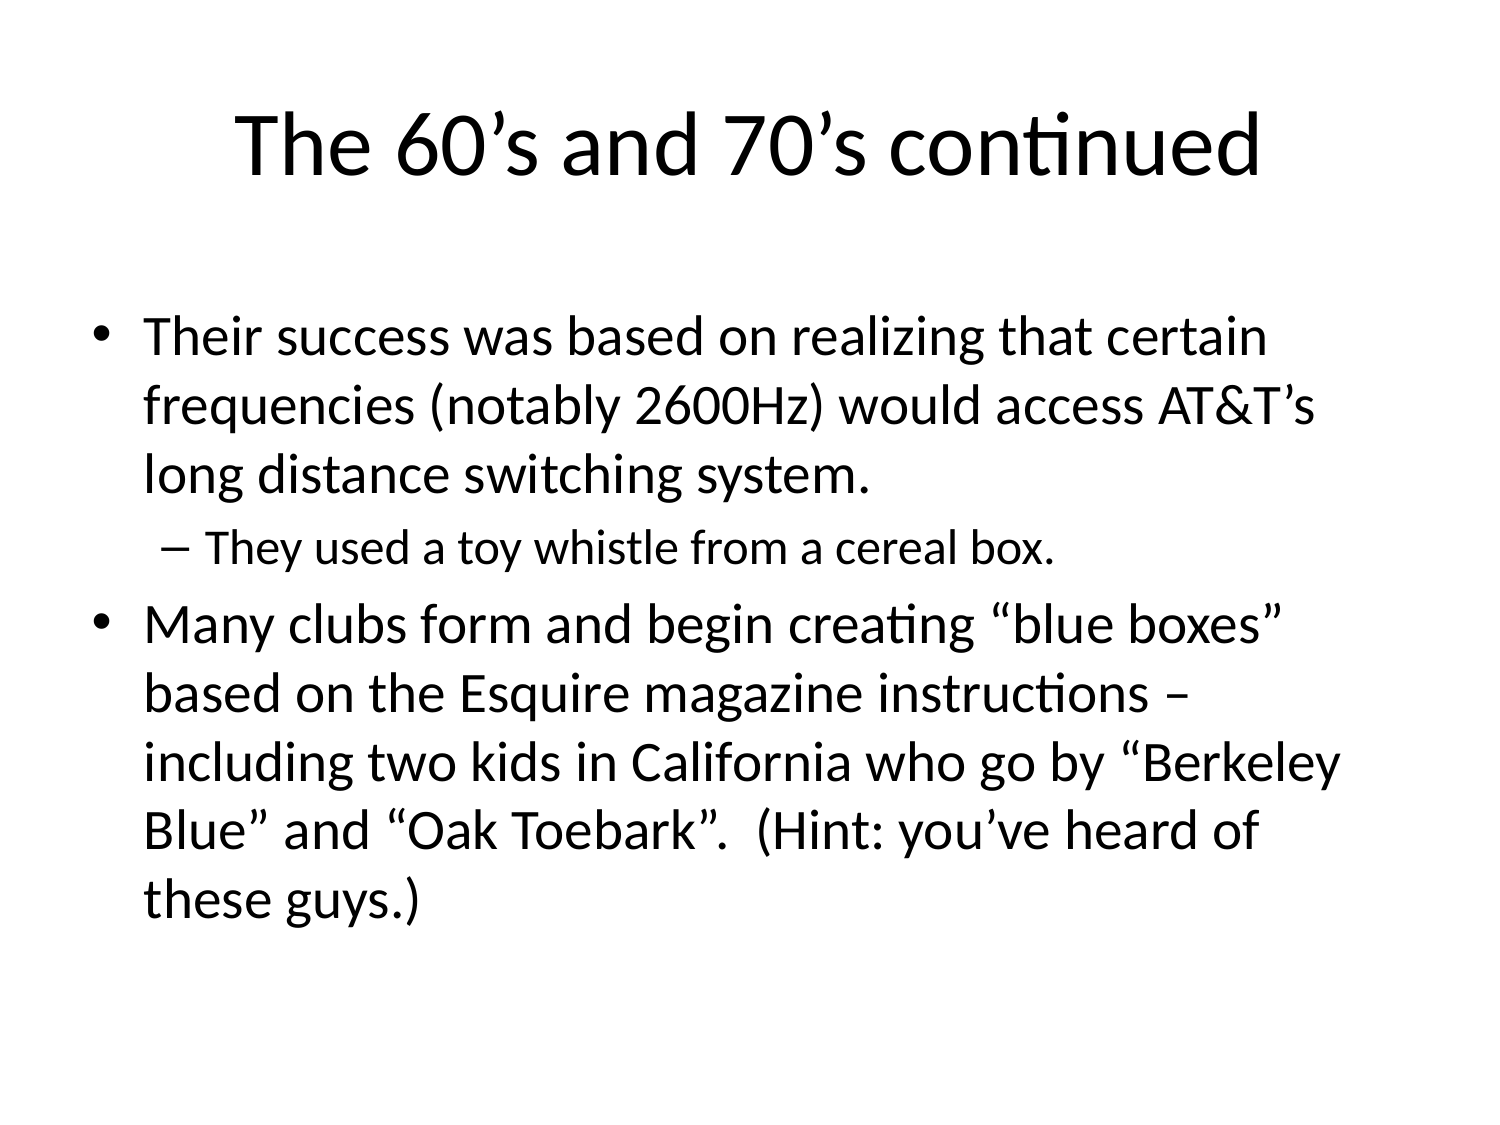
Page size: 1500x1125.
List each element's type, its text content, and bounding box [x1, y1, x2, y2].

list Their success was based on realizing that certain frequencies (notably 2600Hz) would access AT&T’s long distance switching system. They used a toy whistle from a cereal box. Many clubs form and begin creating “blue boxes” based on the Esquire magazine instructions – including two kids in California who go by “Berkeley Blue” and “Oak Toebark”. (Hint: you’ve heard of these guys.) [76, 290, 1402, 941]
title The 60’s and 70’s continued [75, 45, 1425, 233]
